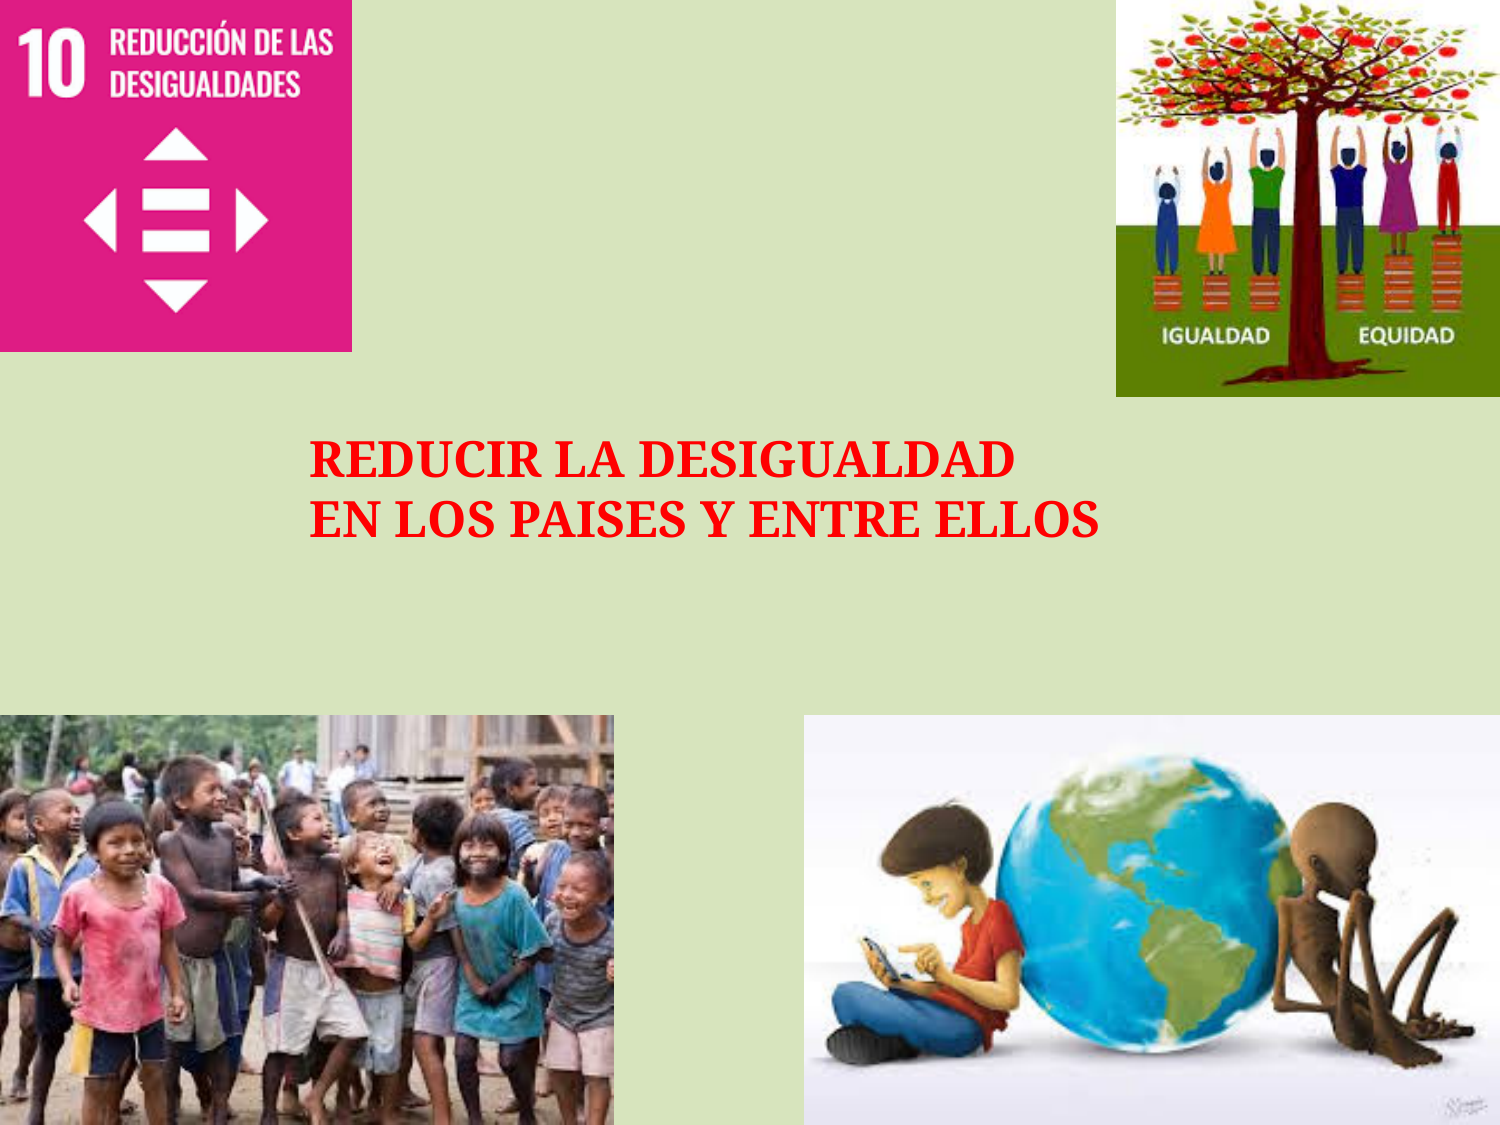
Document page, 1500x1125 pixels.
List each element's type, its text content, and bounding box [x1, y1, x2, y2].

text_box REDUCIR LA DESIGUALDAD EN LOS PAISES Y ENTRE ELLOS [295, 419, 1117, 555]
picture [803, 715, 1500, 1125]
picture [1115, 0, 1500, 398]
picture [0, 715, 614, 1125]
picture [0, 0, 352, 352]
